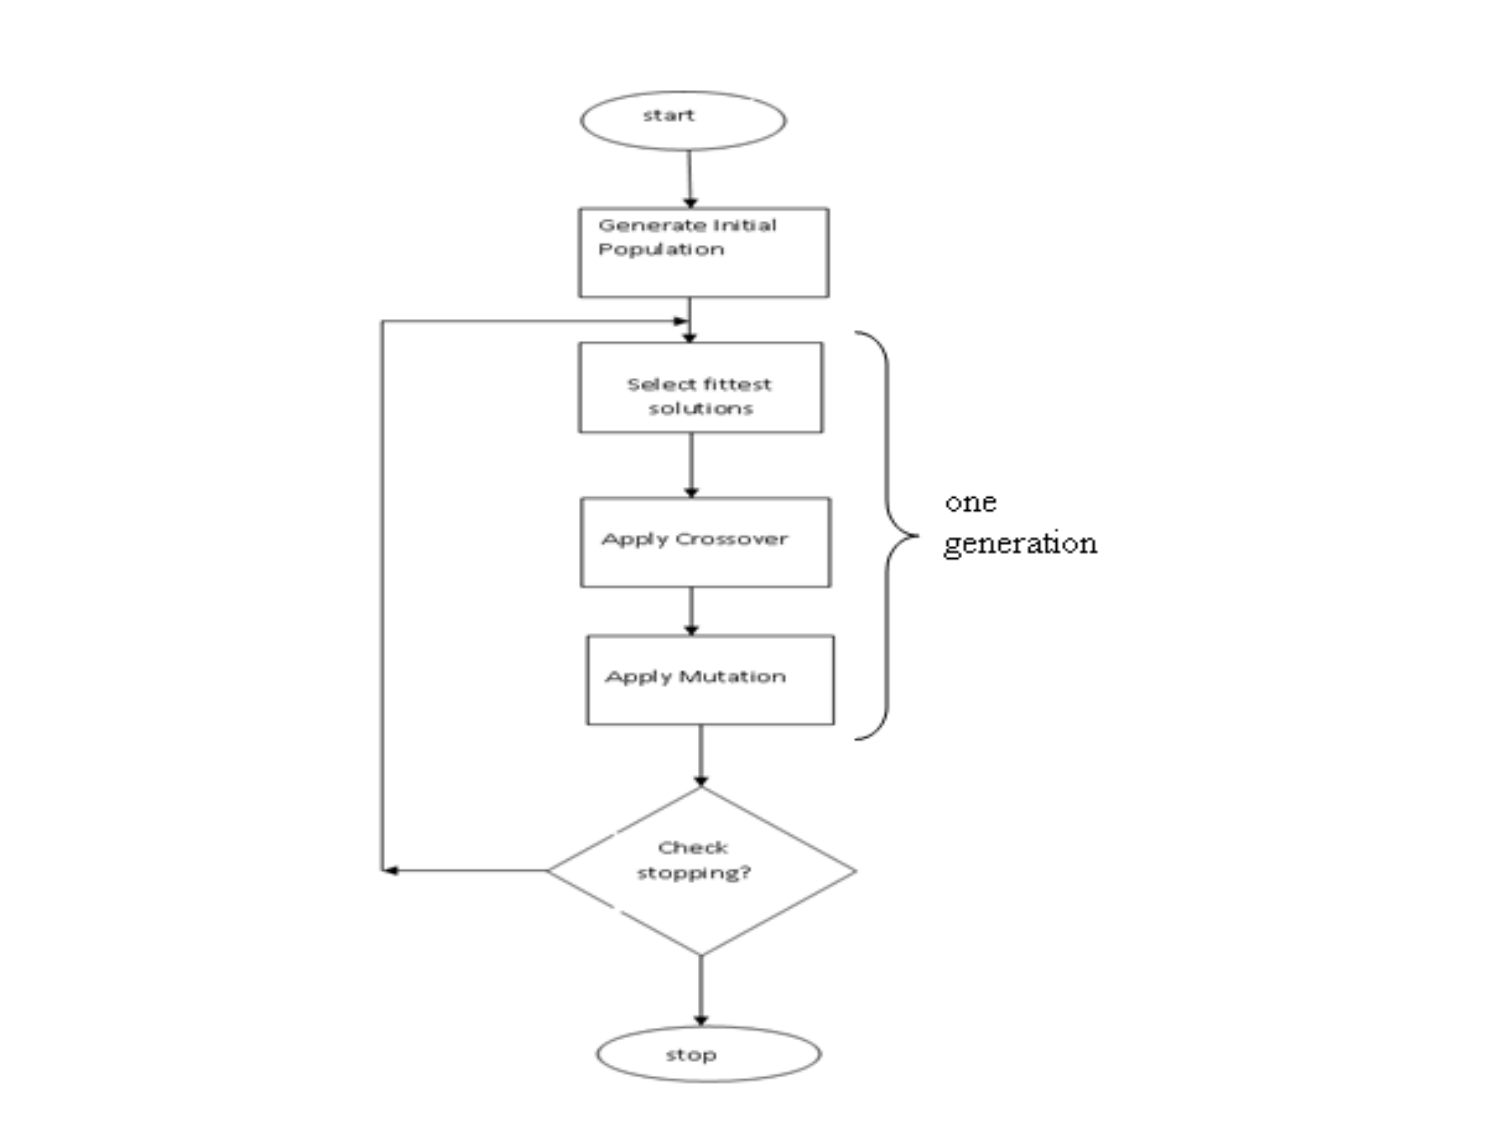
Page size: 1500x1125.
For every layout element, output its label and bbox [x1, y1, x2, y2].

picture [374, 87, 1151, 1088]
